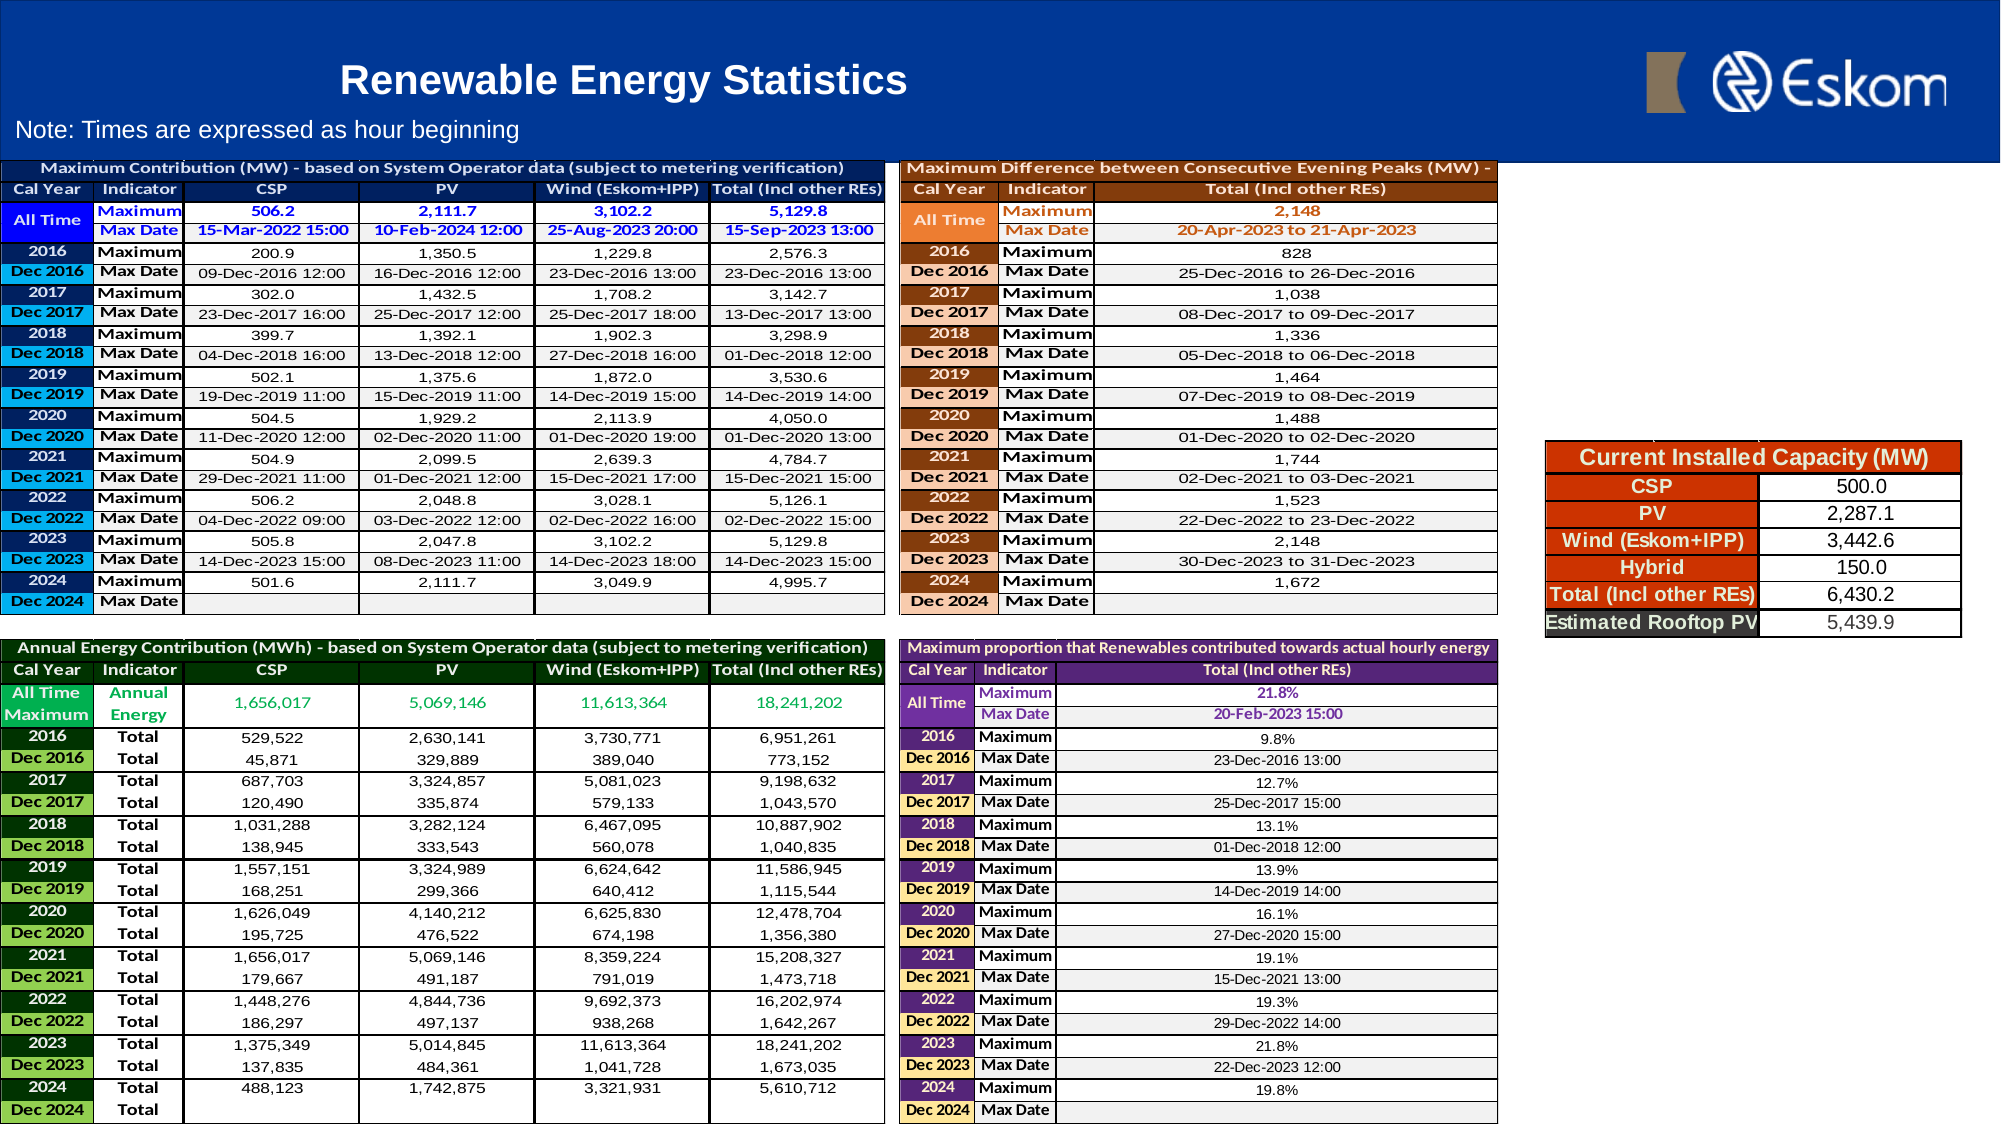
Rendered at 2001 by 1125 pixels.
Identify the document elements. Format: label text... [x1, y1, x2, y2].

picture [0, 639, 887, 1125]
text_box Renewable Energy Statistics [325, 27, 1296, 137]
picture [1544, 440, 1964, 640]
picture [0, 160, 887, 616]
picture [899, 639, 1500, 1125]
picture [899, 160, 1500, 616]
list Note: Times are expressed as hour beginning [0, 109, 538, 160]
